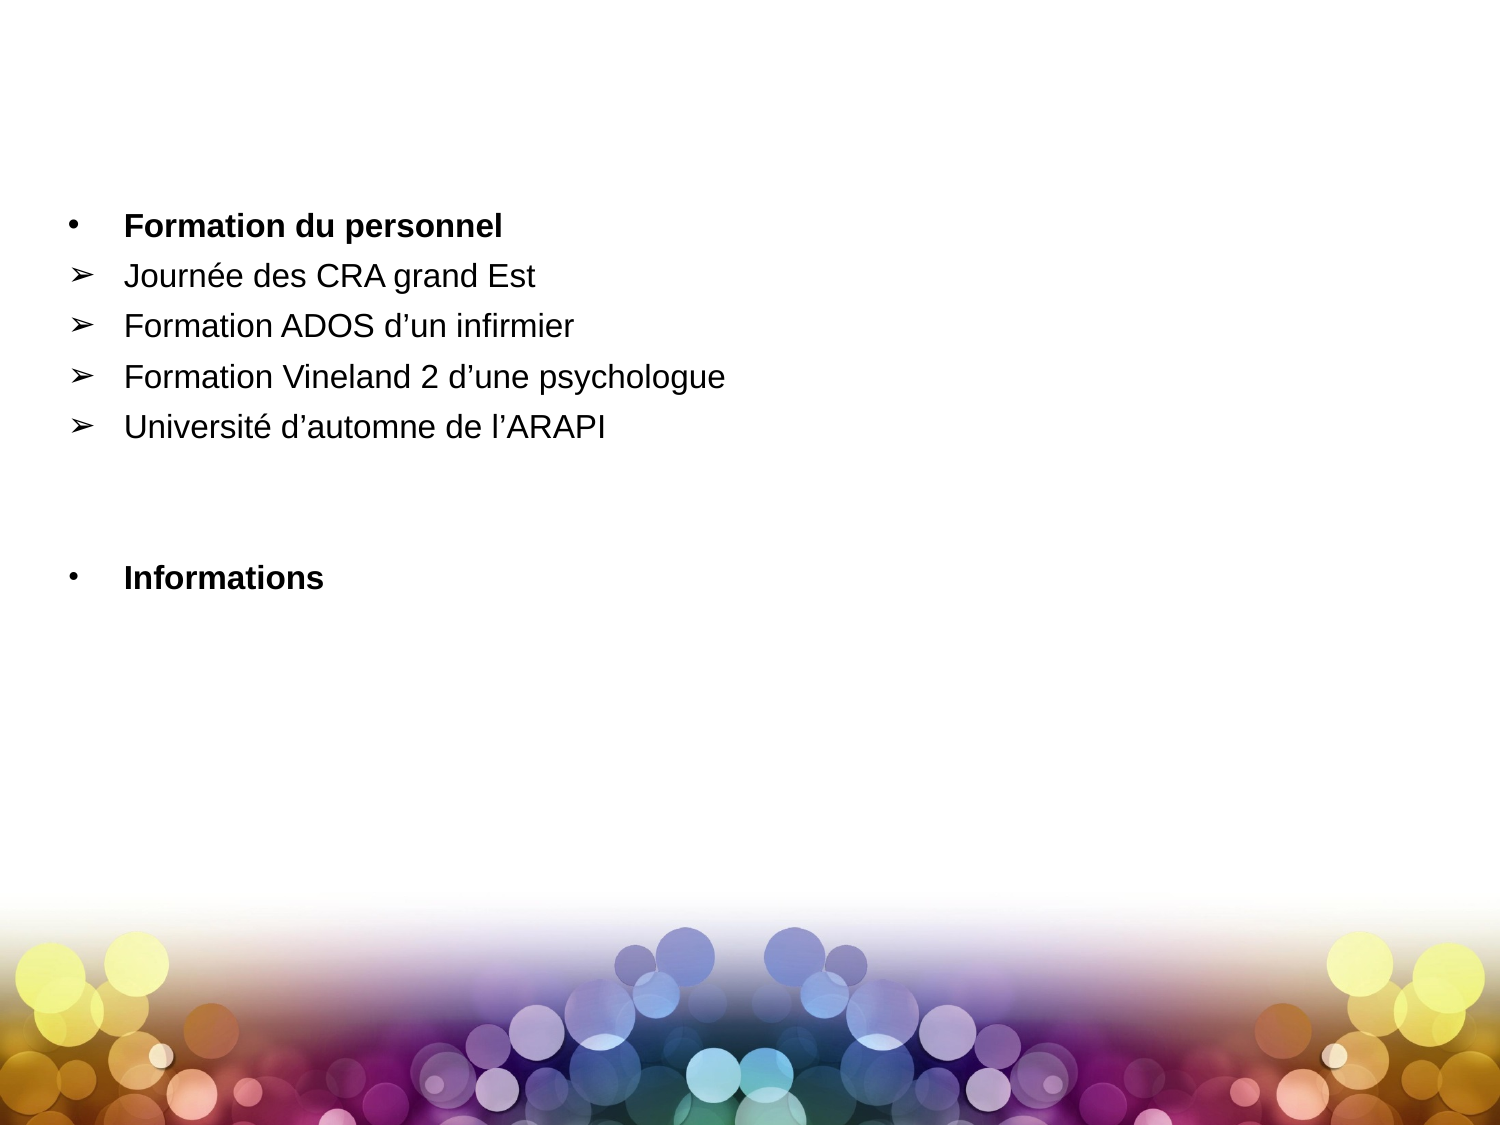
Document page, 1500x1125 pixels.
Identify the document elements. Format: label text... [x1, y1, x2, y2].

subtitle Formation du personnel Journée des CRA grand Est Formation ADOS d’un infirmier Formation Vineland 2 d’une psychologue Université d’automne de l’ARAPI Informations [53, 196, 1424, 938]
picture [0, 875, 1500, 1125]
